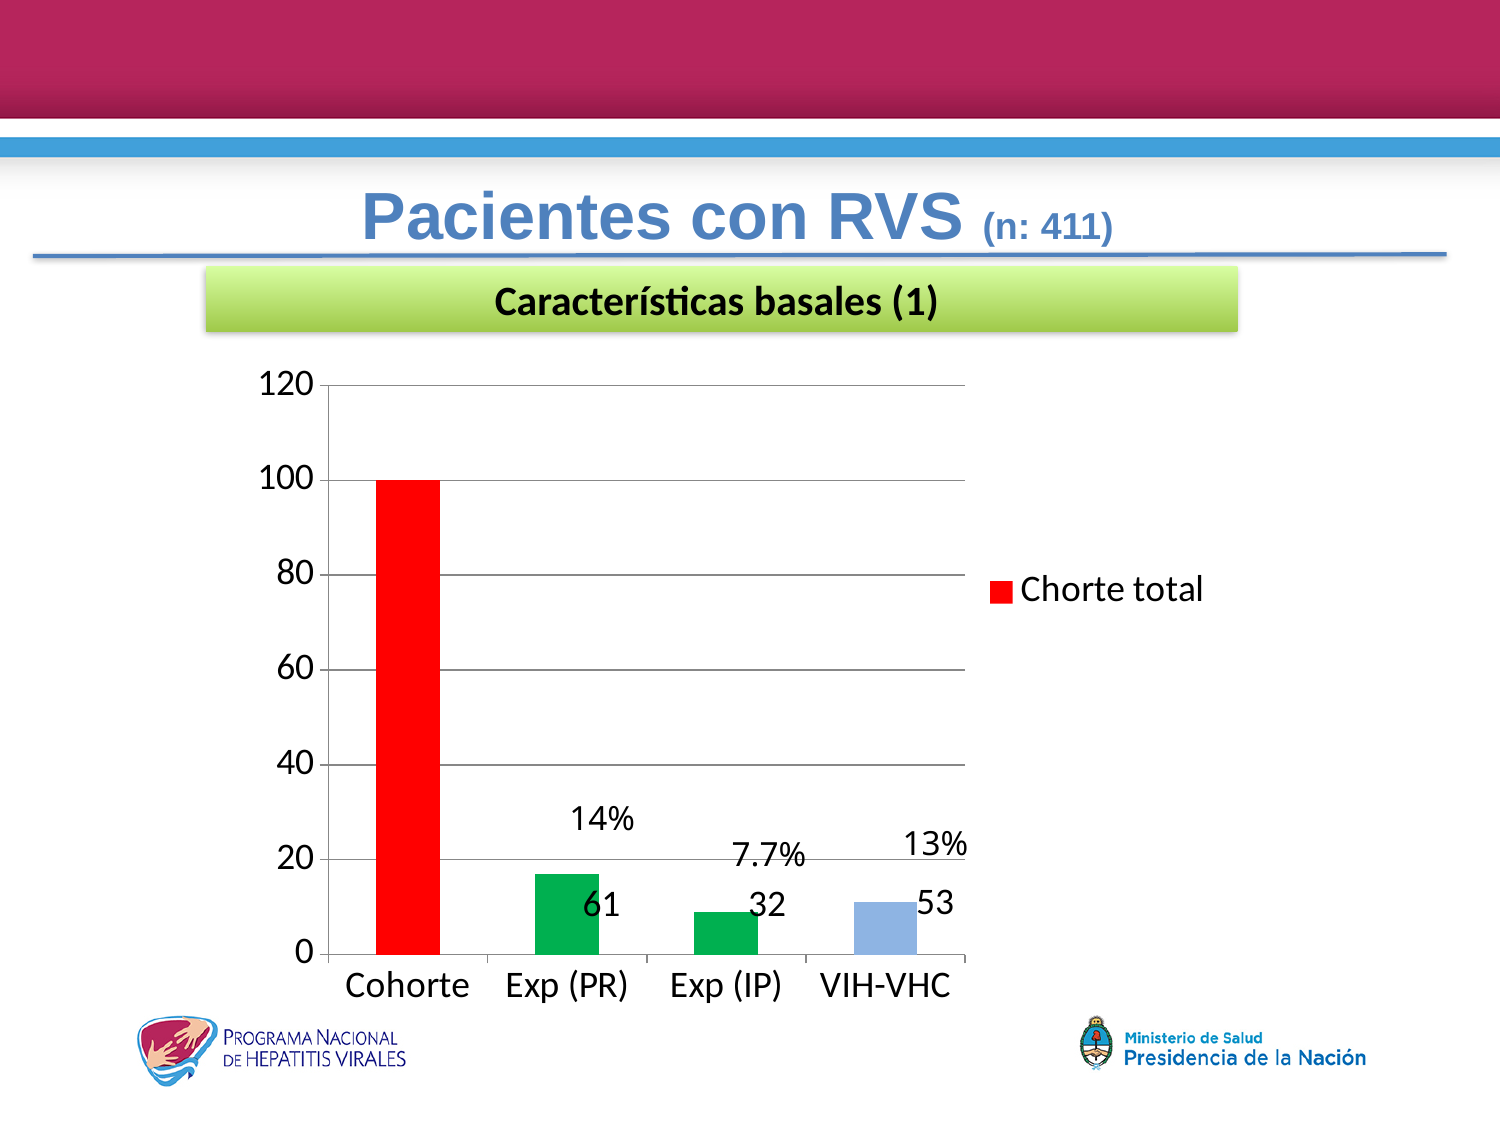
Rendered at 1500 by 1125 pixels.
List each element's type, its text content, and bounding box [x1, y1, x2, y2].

chart [237, 353, 1238, 1021]
picture [0, 0, 1500, 1125]
text_box Características basales (1) [206, 267, 1238, 332]
title Pacientes con RVS (n: 411) [62, 159, 1413, 252]
